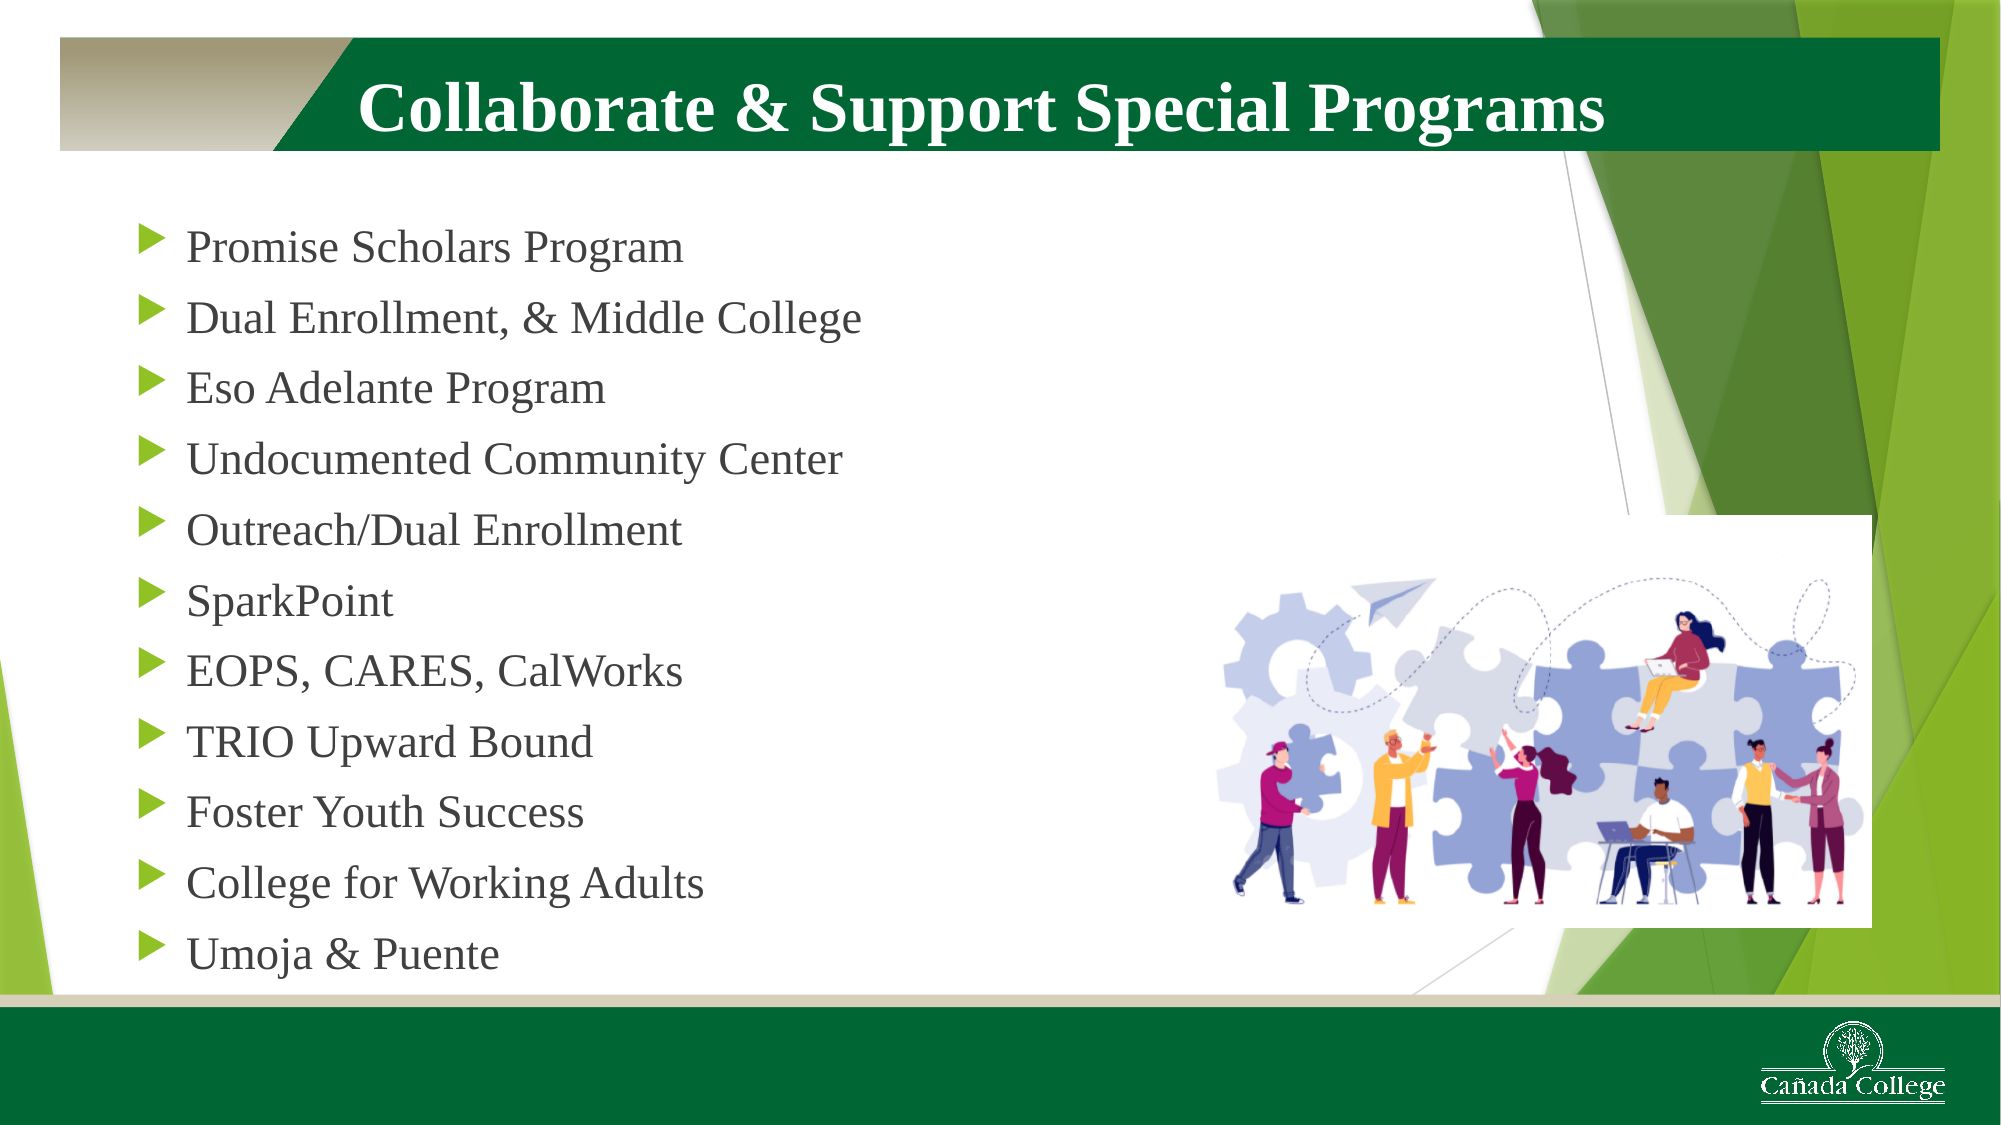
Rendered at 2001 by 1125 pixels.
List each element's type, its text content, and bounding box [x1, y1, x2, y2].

text_box [274, 36, 1941, 152]
picture [1760, 1020, 1945, 1105]
list Promise Scholars Program Dual Enrollment, & Middle College Eso Adelante Program Undocumented Community Center Outreach/Dual Enrollment SparkPoint EOPS, CARES, CalWorks TRIO Upward Bound Foster Youth Success College for Working Adults Umoja & Puente [120, 208, 1880, 993]
picture [1196, 515, 1872, 928]
text_box [0, 1008, 2000, 1125]
text_box [0, 994, 2000, 1008]
title Collaborate & Support Special Programs [282, 52, 1846, 140]
text_box [59, 36, 355, 152]
